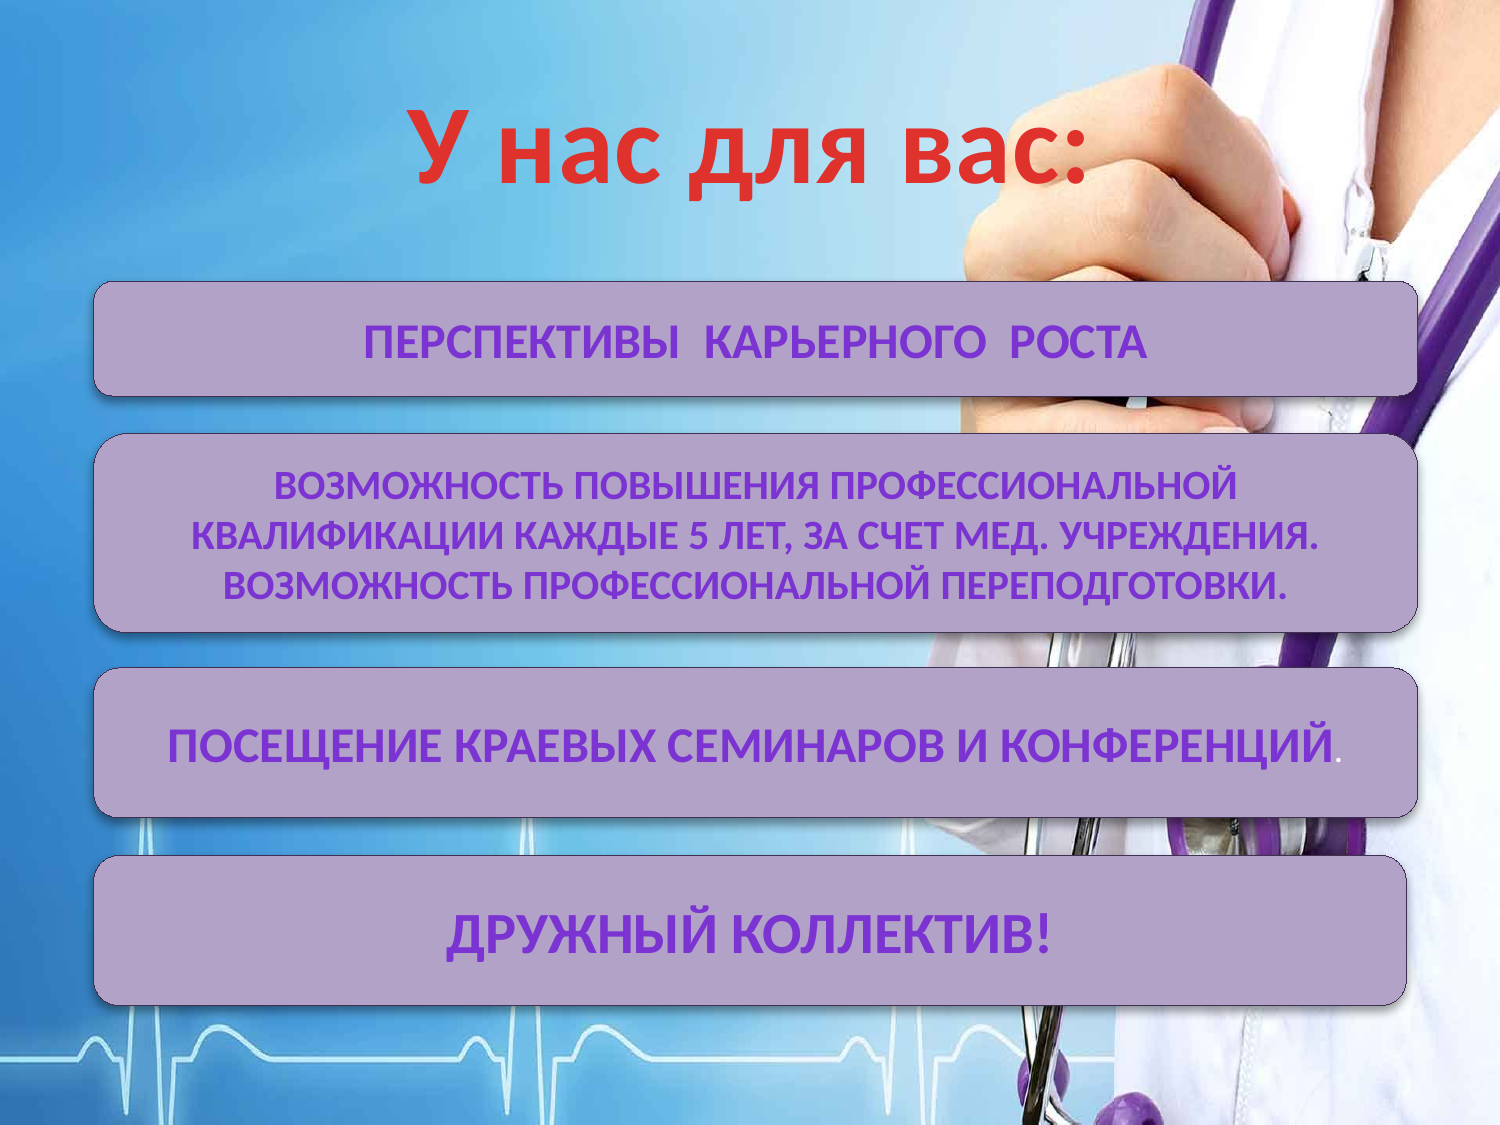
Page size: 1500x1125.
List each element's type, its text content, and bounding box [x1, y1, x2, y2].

picture [0, 0, 1500, 1125]
text_box Посещение краевых семинаров и конференций. [93, 667, 1418, 818]
text_box Возможность повышения профессиональной квалификации каждые 5 лет, за счет мед. учреждения. Возможность профессиональной переподготовки. [93, 433, 1418, 633]
text_box Дружный коллектив! [93, 855, 1407, 1006]
text_box Перспективы карьерного роста [93, 281, 1418, 397]
title У нас для вас: [75, 45, 1425, 233]
